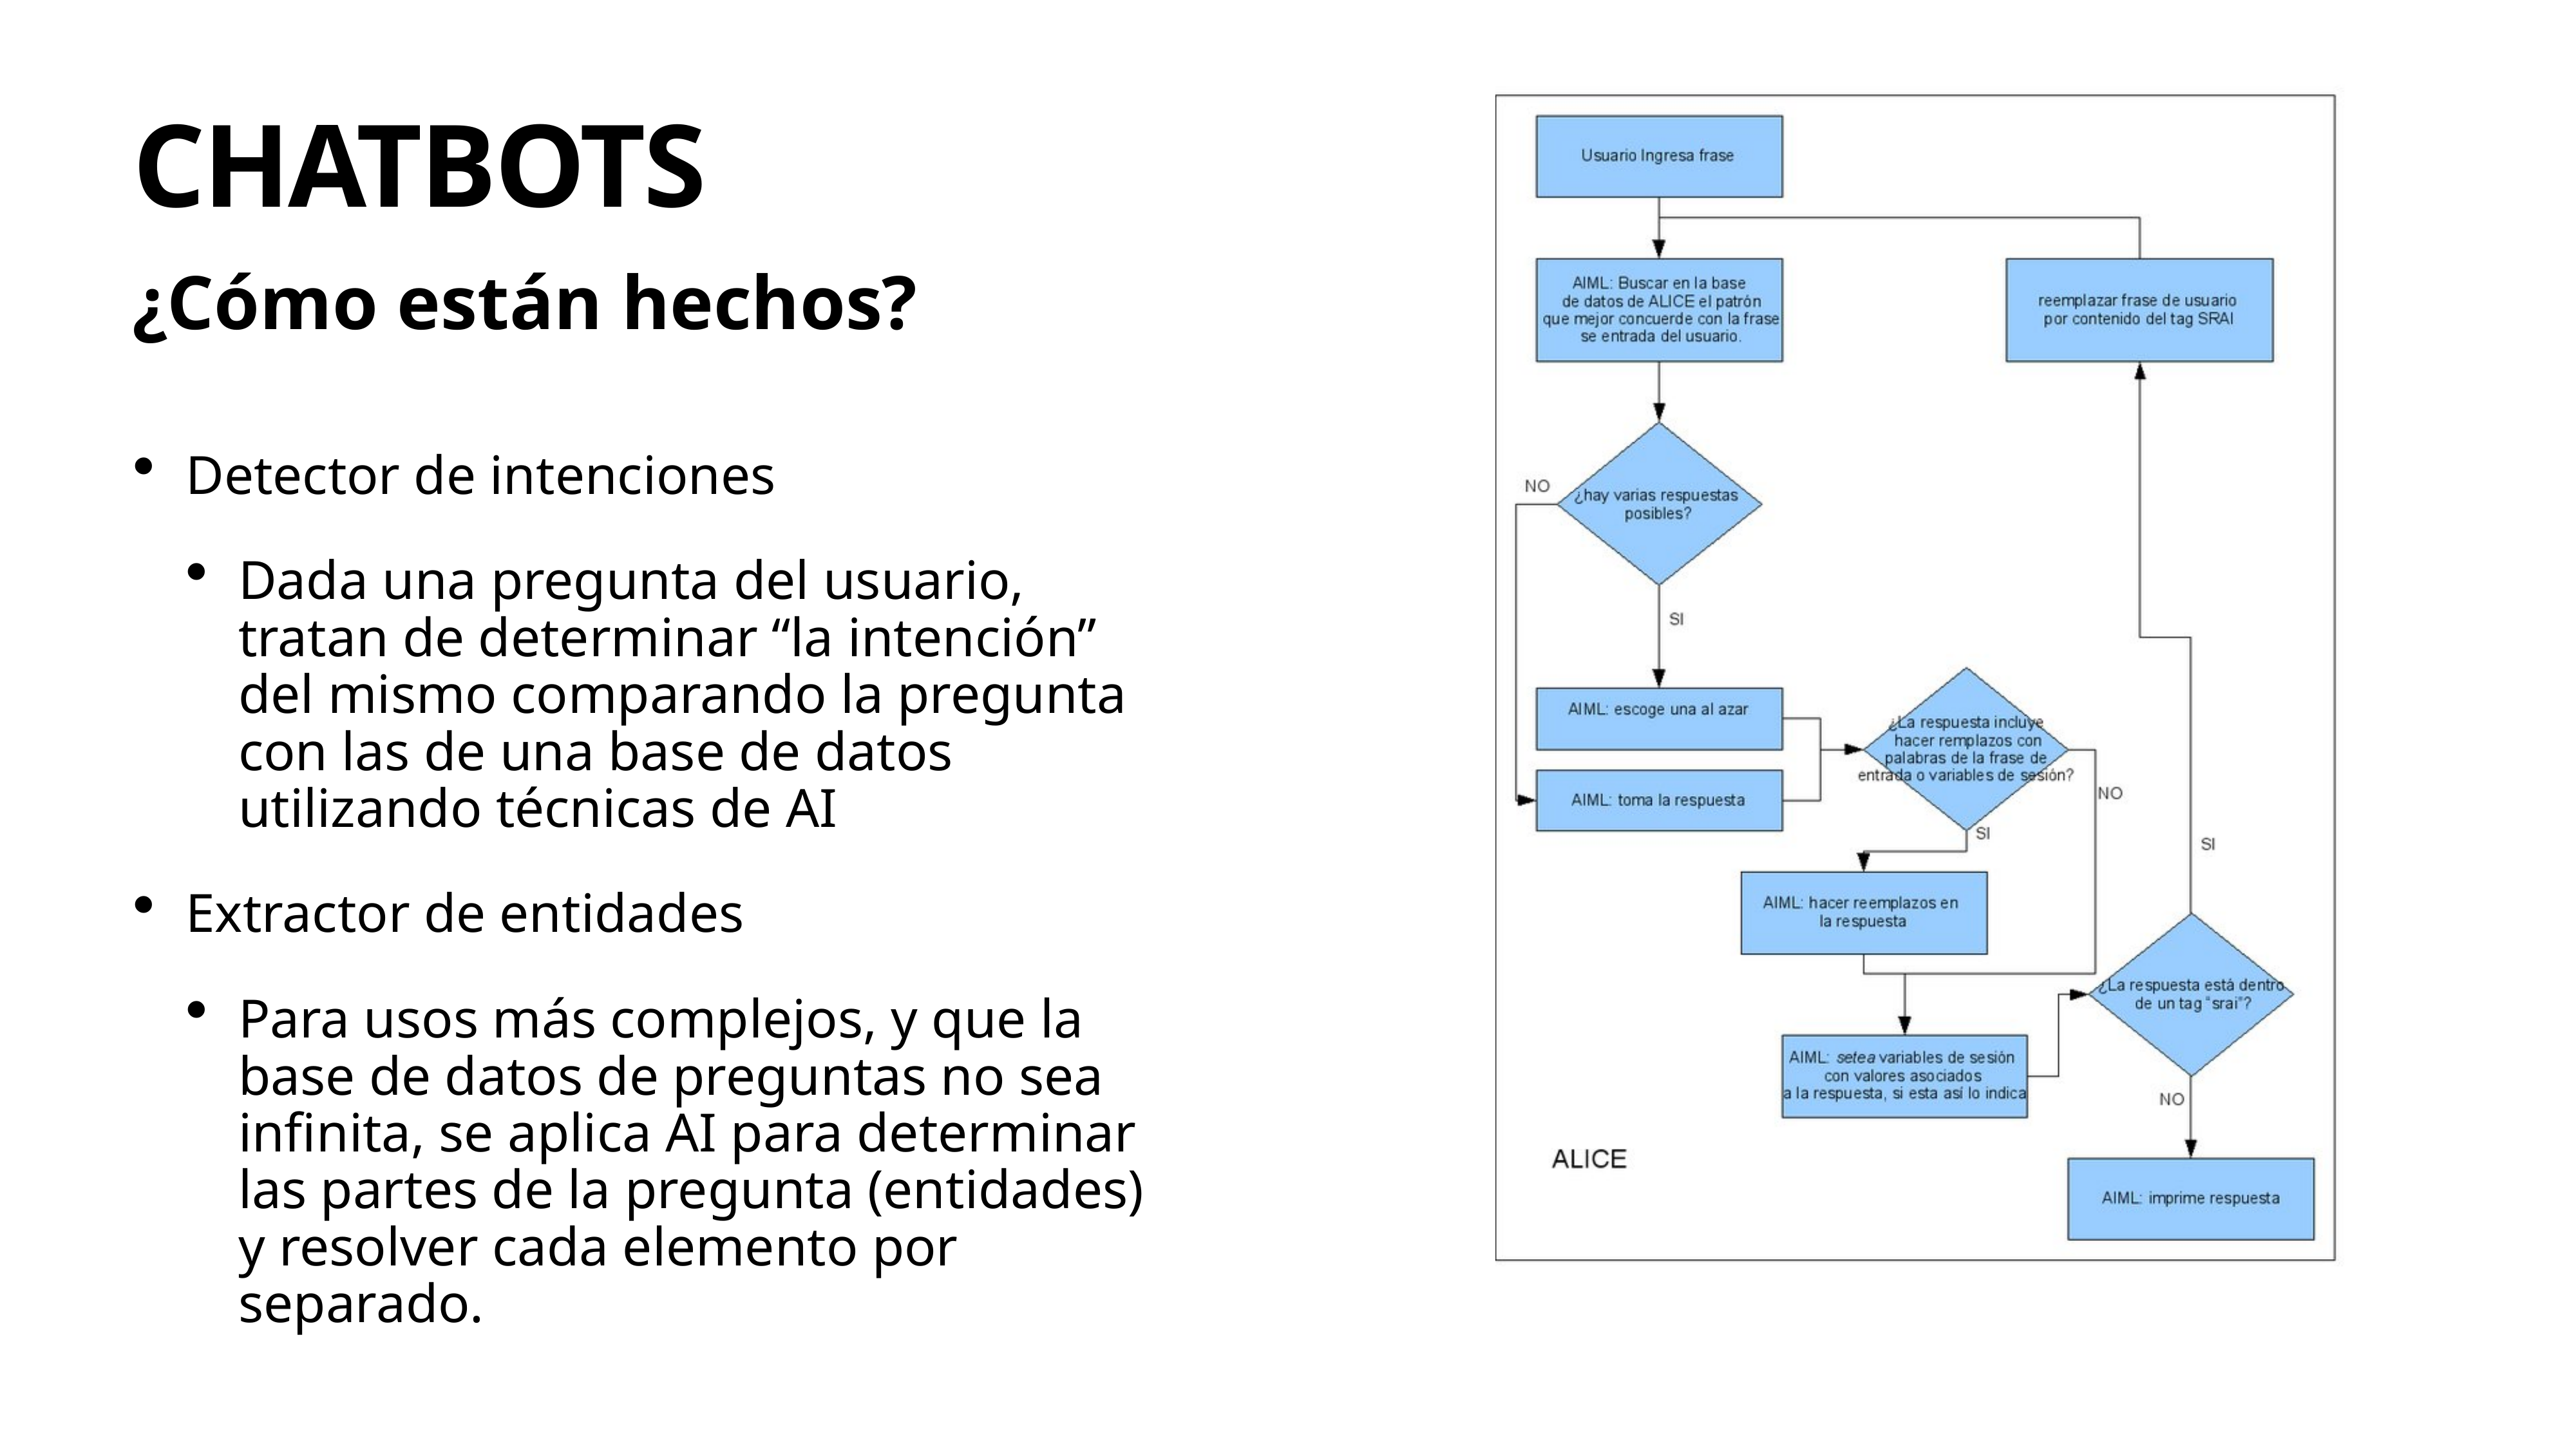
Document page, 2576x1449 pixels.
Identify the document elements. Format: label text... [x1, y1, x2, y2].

list Detector de intenciones Dada una pregunta del usuario, tratan de determinar “la intención” del mismo comparando la pregunta con las de una base de datos utilizando técnicas de AI Extractor de entidades Para usos más complejos, y que la base de datos de preguntas no sea infinita, se aplica AI para determinar las partes de la pregunta (entidades) y resolver cada elemento por separado. [127, 442, 1161, 1316]
title CHATBOTS [127, 113, 1161, 266]
list ¿Cómo están hechos? [127, 266, 1161, 350]
picture [1495, 75, 2355, 1289]
